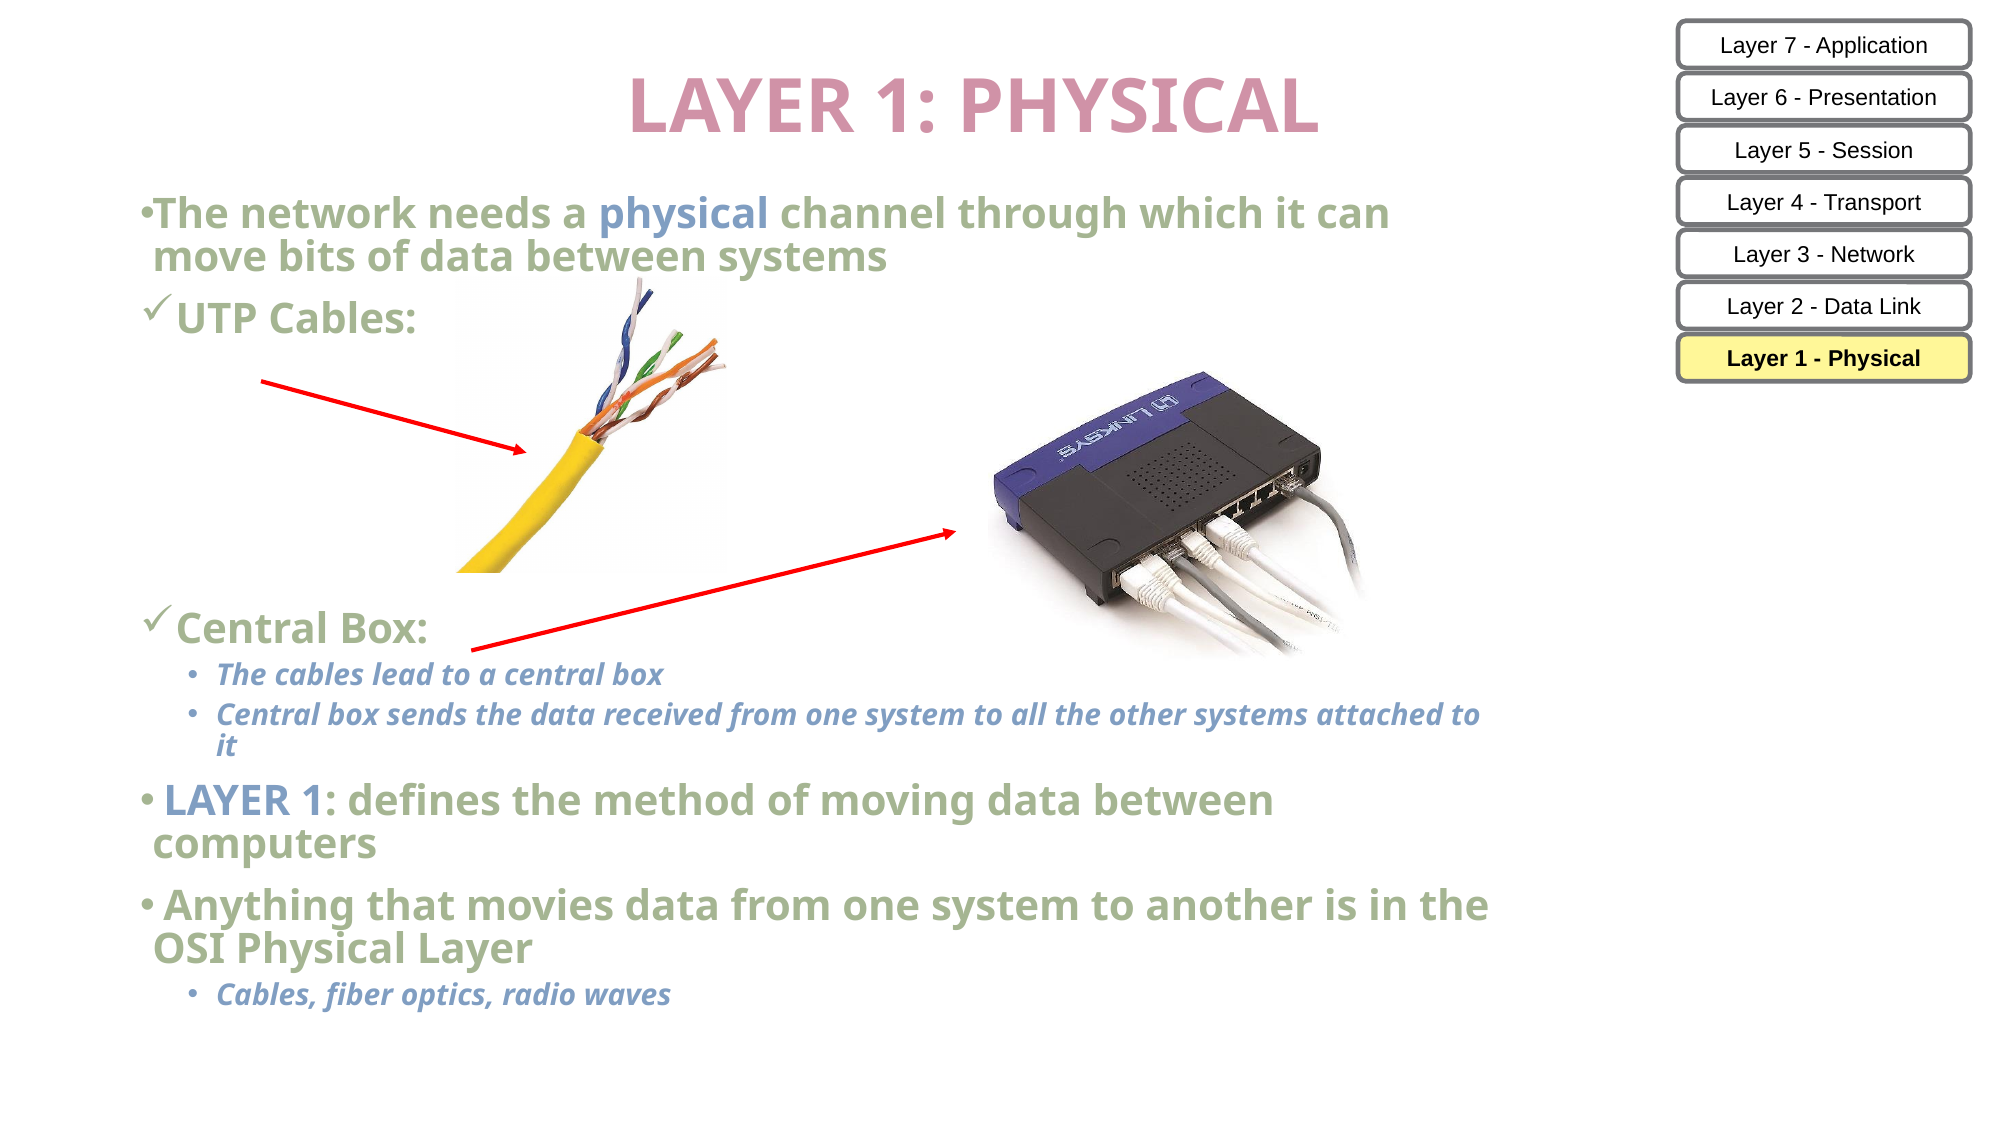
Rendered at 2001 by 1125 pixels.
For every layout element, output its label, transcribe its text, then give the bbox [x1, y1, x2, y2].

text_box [260, 380, 527, 453]
text_box LAYER 1: PHYSICAL [611, 50, 1337, 156]
picture [454, 276, 727, 573]
list The network needs a physical channel through which it can move bits of data between systems UTP Cables: Central Box: The cables lead to a central box Central box sends the data received from one system to all the other systems attached to it LAYER 1: defines the method of moving data between computers Anything that movies data from one system to another is in the OSI Physical Layer Cables, fiber optics, radio waves [124, 186, 1524, 1019]
picture [987, 370, 1371, 672]
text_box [1677, 20, 1971, 382]
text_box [470, 530, 957, 651]
